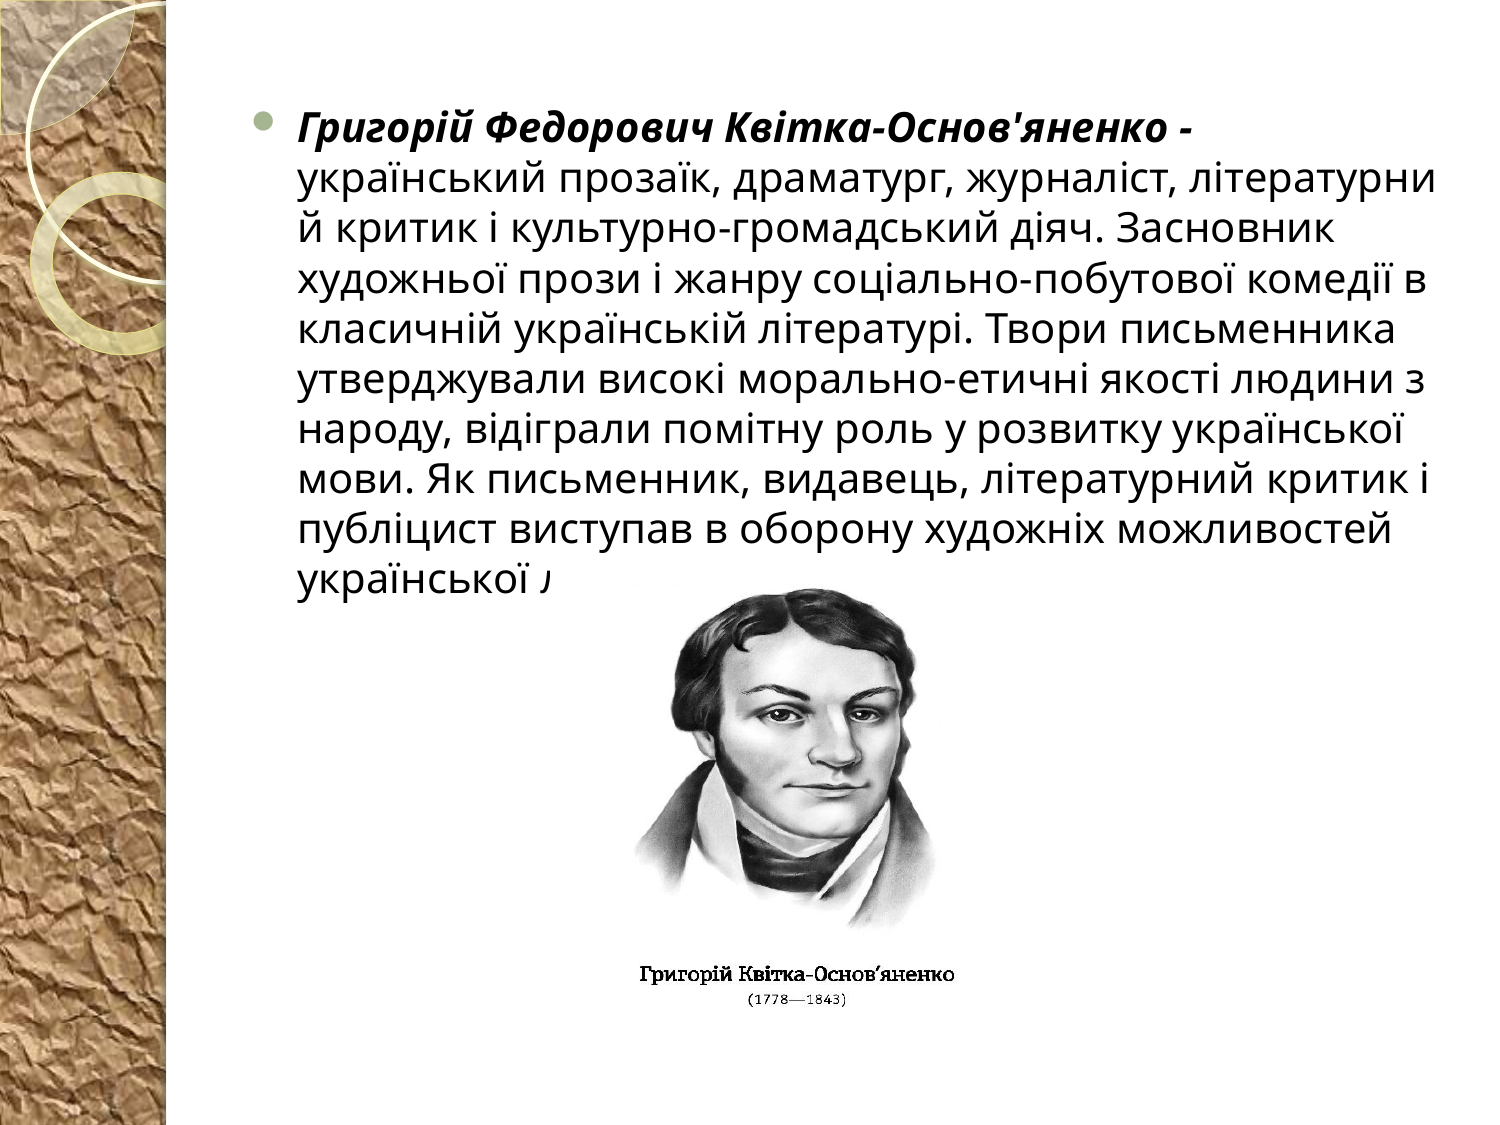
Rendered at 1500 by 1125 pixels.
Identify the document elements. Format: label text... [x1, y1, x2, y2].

picture [136, 0, 162, 4]
picture [53, 241, 159, 332]
picture [33, 13, 159, 207]
picture [550, 562, 1044, 1125]
picture [0, 134, 166, 1125]
picture [62, 195, 159, 280]
list Григорій Федорович Квітка-Основ'яненко -український прозаїк, драматург, журналіст, літературний критик і культурно-громадський діяч. Засновник художньої прози і жанру соціально-побутової комедії в класичній українській літературі. Твори письменника утверджували високі морально-етичні якості людини з народу, відіграли помітну роль у розвитку української мови. Як письменник, видавець, літературний критик і публіцист виступав в оборону художніх можливостей української літературної мови. [222, 93, 1453, 622]
